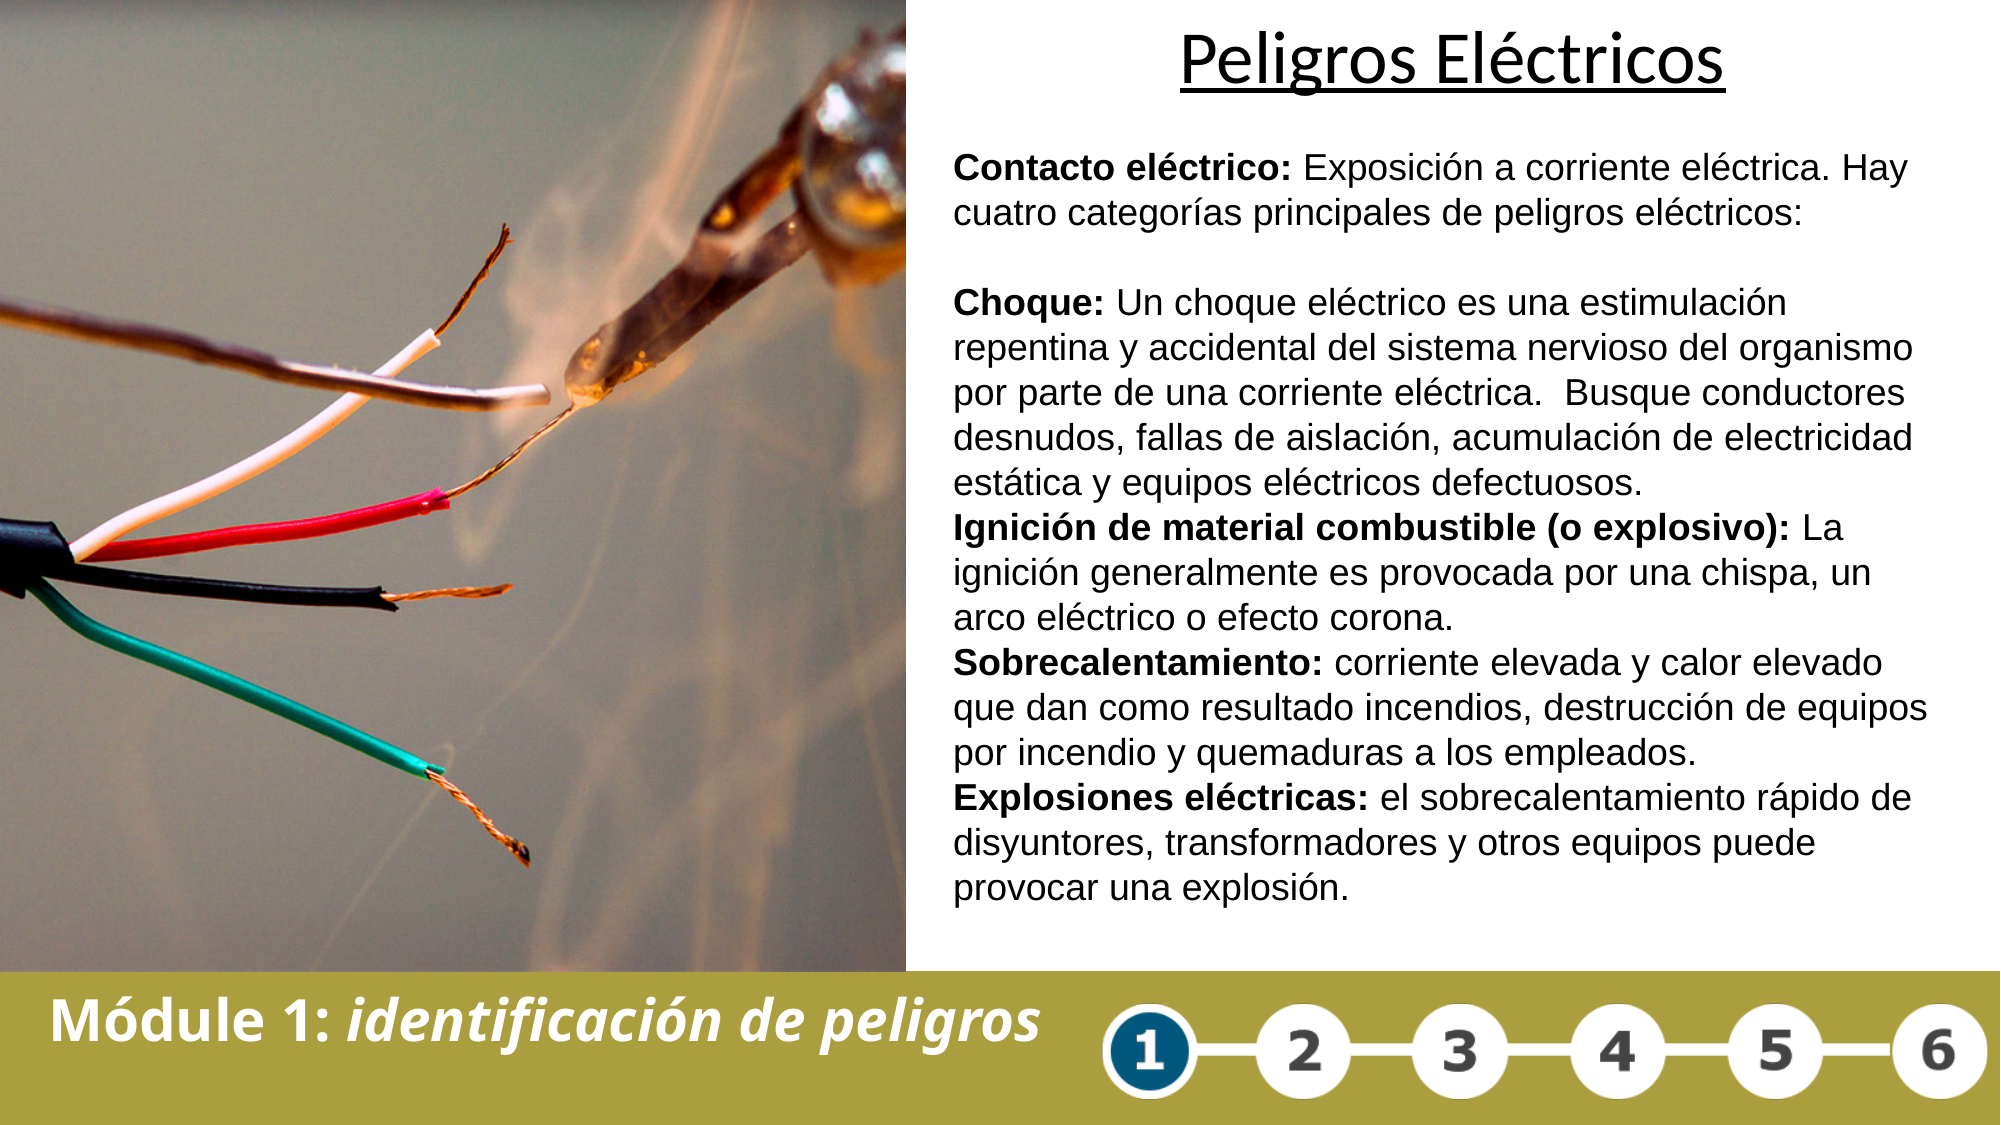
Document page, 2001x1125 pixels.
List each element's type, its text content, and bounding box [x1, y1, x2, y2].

picture [1080, 974, 2000, 1125]
picture [0, 0, 906, 973]
text_box Módule 1: identificación de peligros [33, 975, 1073, 1061]
text_box Peligros Eléctricos Contacto eléctrico: Exposición a corriente eléctrica. Hay cuatro categorías principales de peligros eléctricos: Choque: Un choque eléctrico es una estimulación repentina y accidental del sistema nervioso del organismo por parte de una corriente eléctrica. Busque conductores desnudos, fallas de aislación, acumulación de electricidad estática y equipos eléctricos defectuosos. Ignición de material combustible (o explosivo): La ignición generalmente es provocada por una chispa, un arco eléctrico o efecto corona. Sobrecalentamiento: corriente elevada y calor elevado que dan como resultado incendios, destrucción de equipos por incendio y quemaduras a los empleados. Explosiones eléctricas: el sobrecalentamiento rápido de disyuntores, transformadores y otros equipos puede provocar una explosión. [938, 0, 1968, 916]
text_box [0, 971, 2000, 1125]
